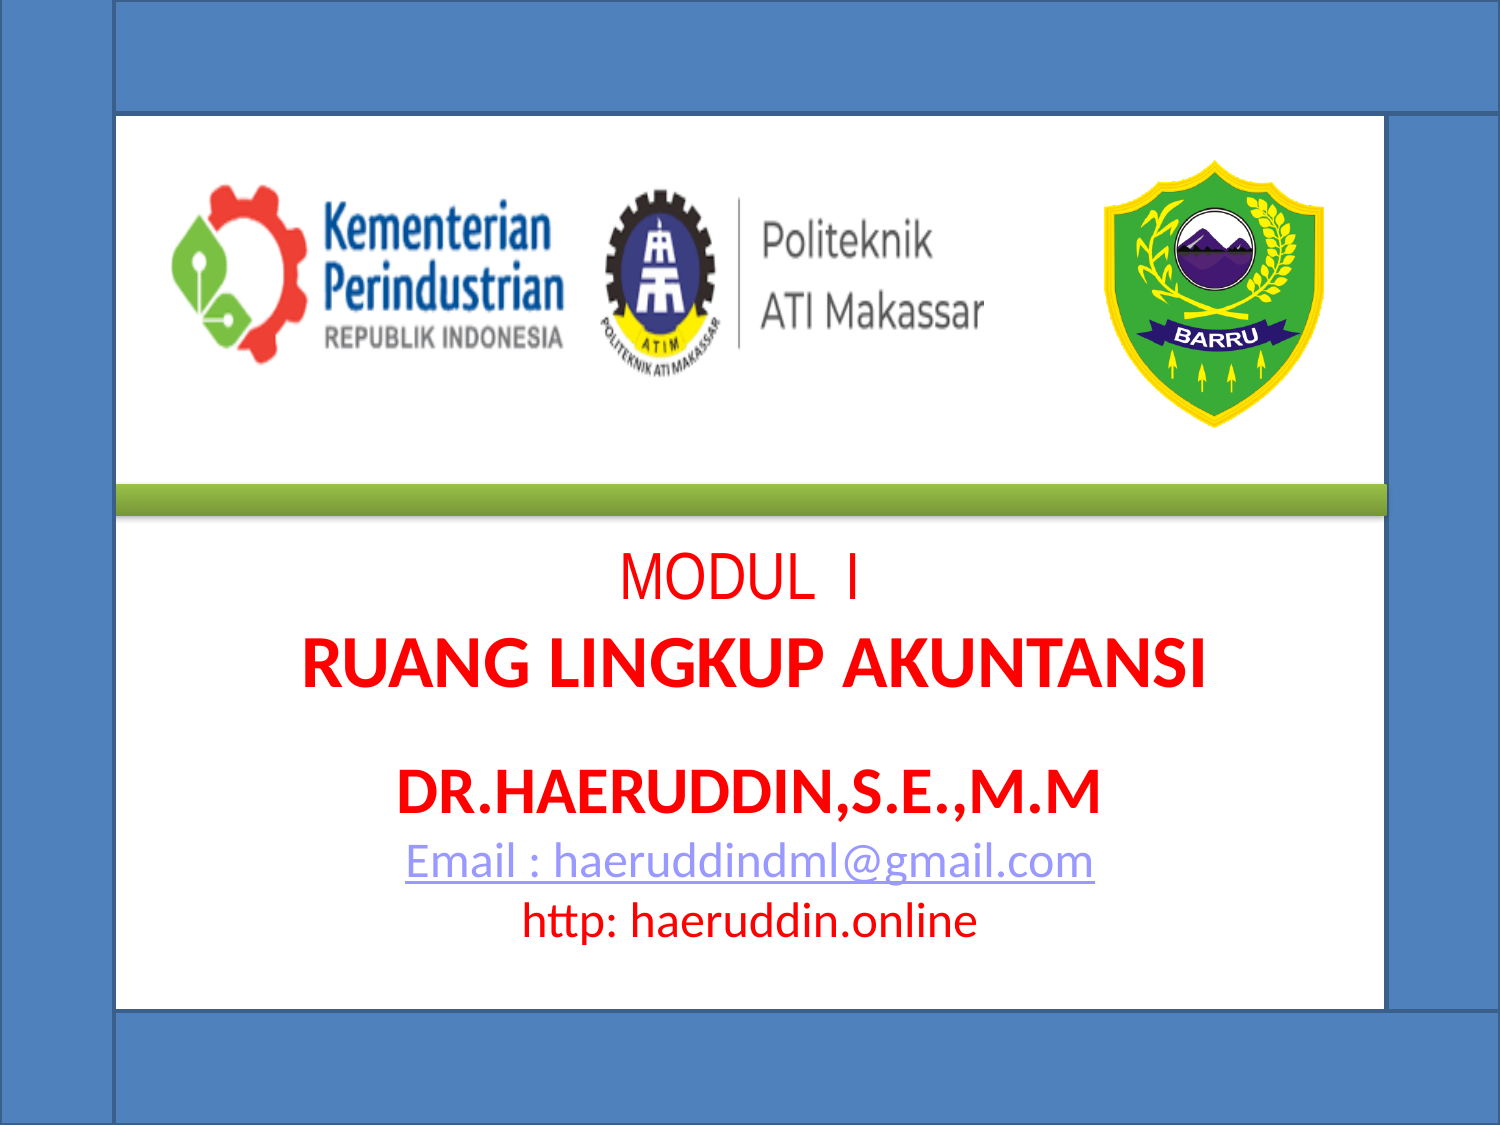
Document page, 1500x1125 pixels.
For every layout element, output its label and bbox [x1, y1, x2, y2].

picture [170, 160, 984, 389]
text_box [0, 0, 1500, 1125]
picture [1104, 160, 1324, 428]
